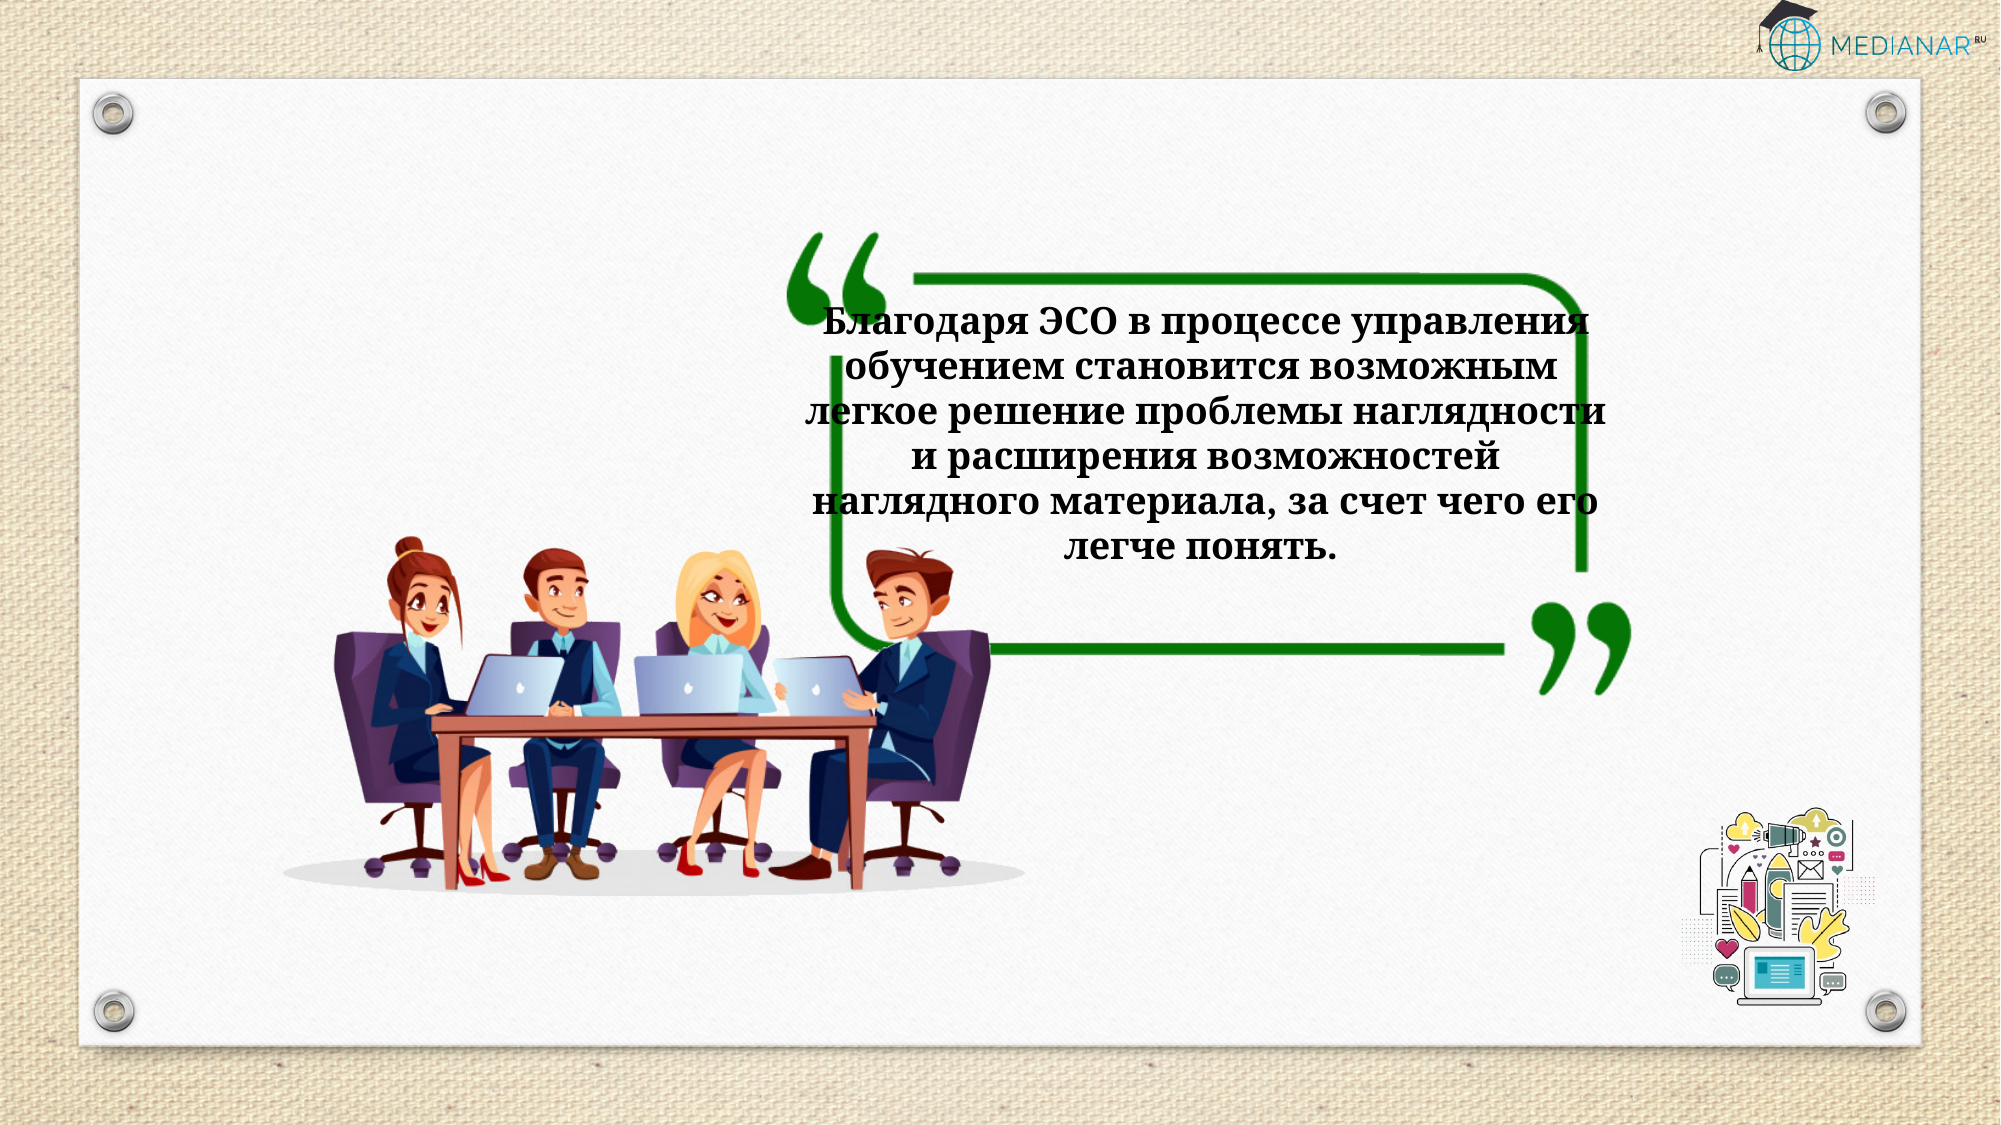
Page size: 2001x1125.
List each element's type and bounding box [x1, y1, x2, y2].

text_box [759, 203, 1657, 742]
picture [0, 0, 2001, 1125]
